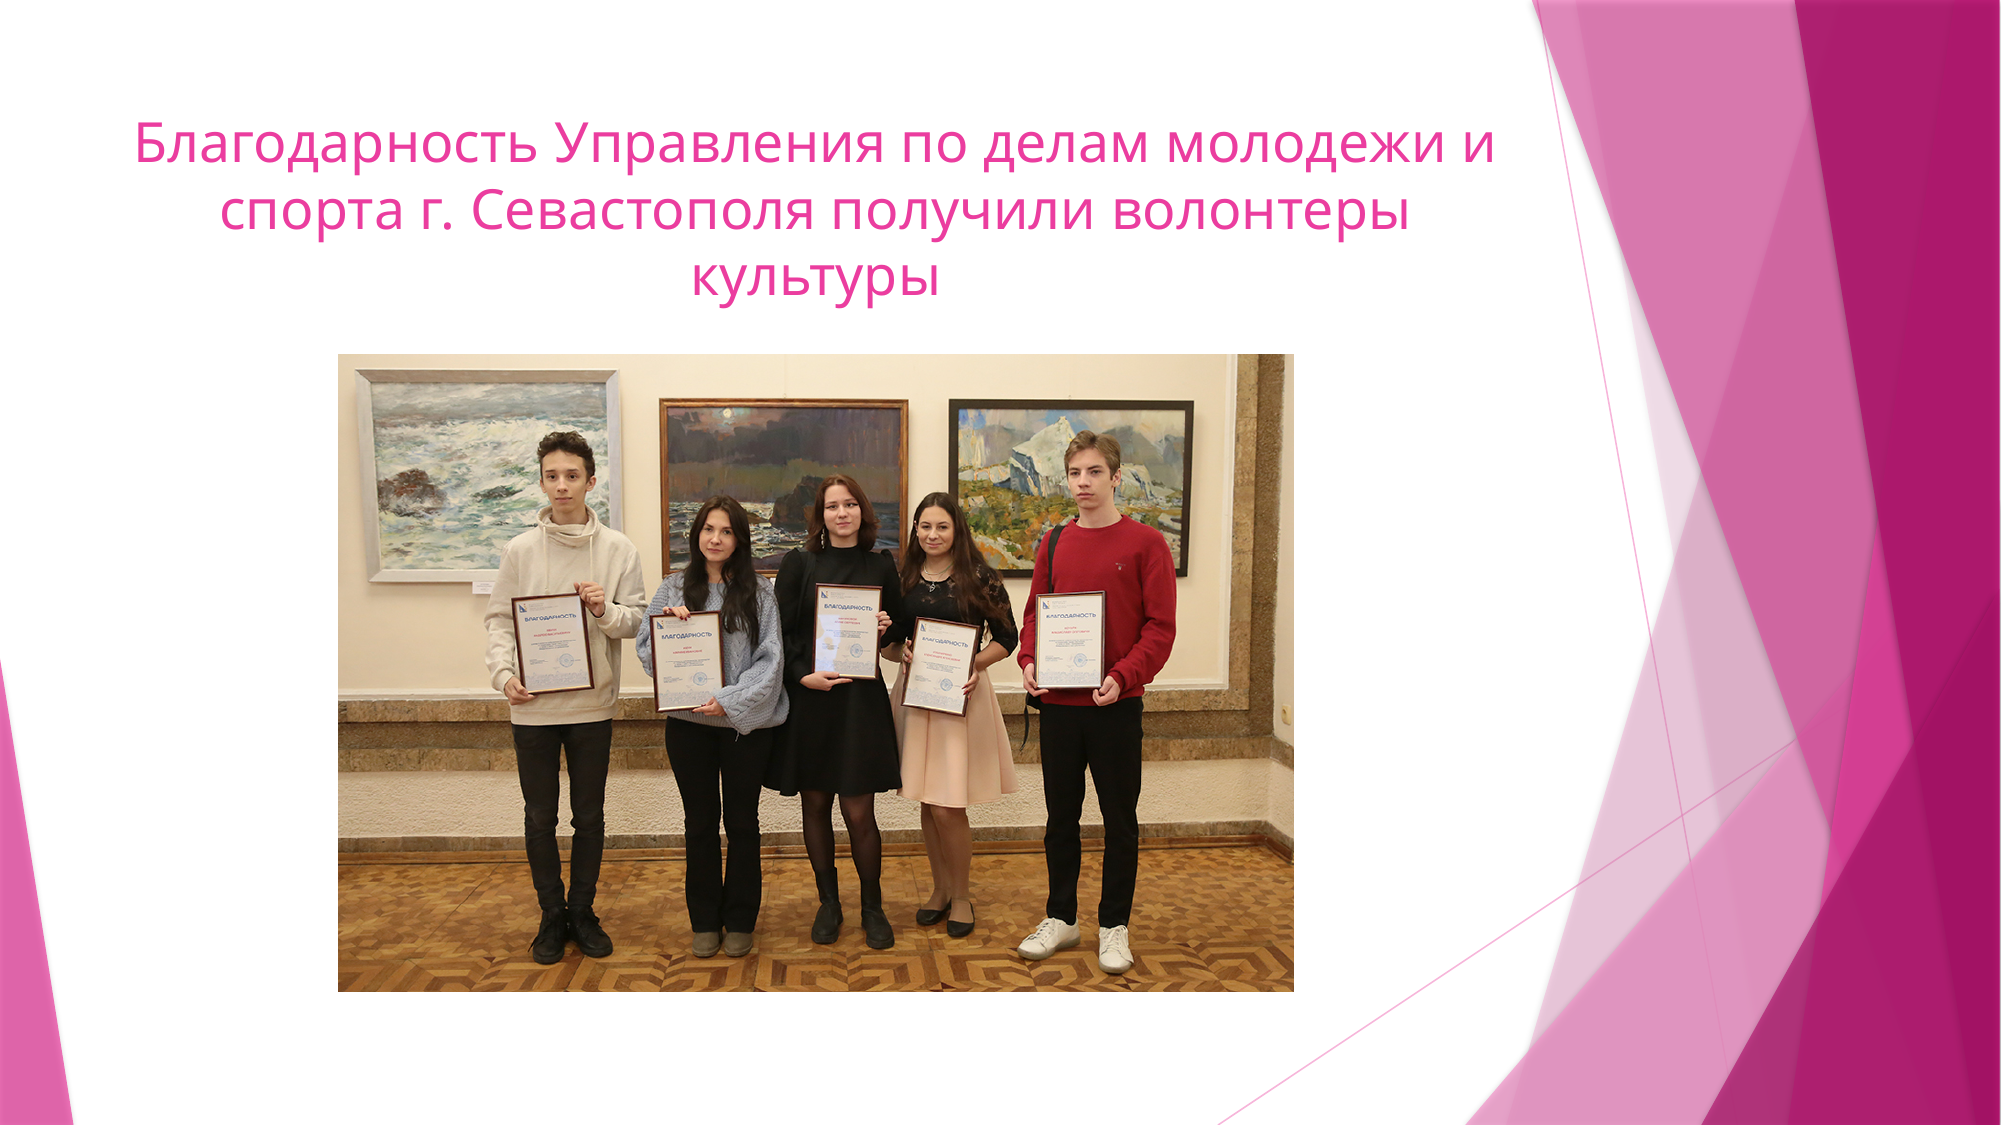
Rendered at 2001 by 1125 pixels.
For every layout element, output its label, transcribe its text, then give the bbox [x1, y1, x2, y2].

title Благодарность Управления по делам молодежи и спорта г. Севастополя получили волонтеры культуры [111, 99, 1522, 317]
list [338, 353, 1295, 992]
